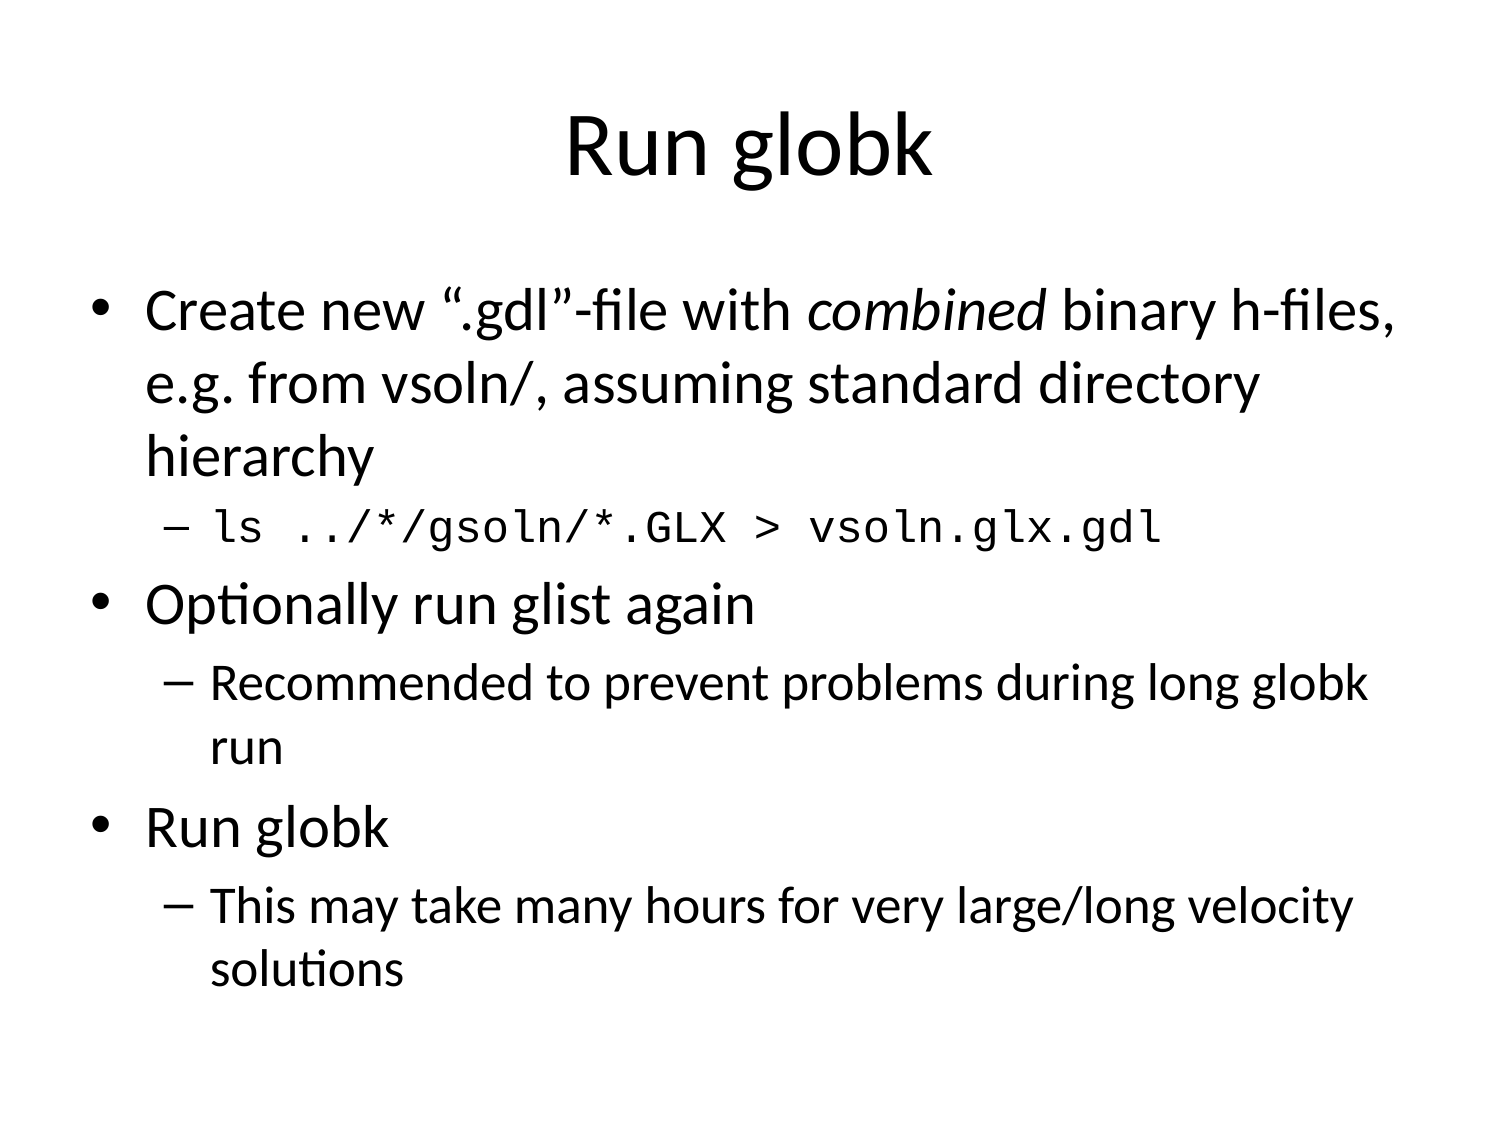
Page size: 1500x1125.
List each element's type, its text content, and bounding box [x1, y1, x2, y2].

list Create new “.gdl”-file with combined binary h-files, e.g. from vsoln/, assuming standard directory hierarchy ls ../*/gsoln/*.GLX > vsoln.glx.gdl Optionally run glist again Recommended to prevent problems during long globk run Run globk This may take many hours for very large/long velocity solutions [75, 262, 1425, 1005]
title Run globk [75, 45, 1425, 233]
